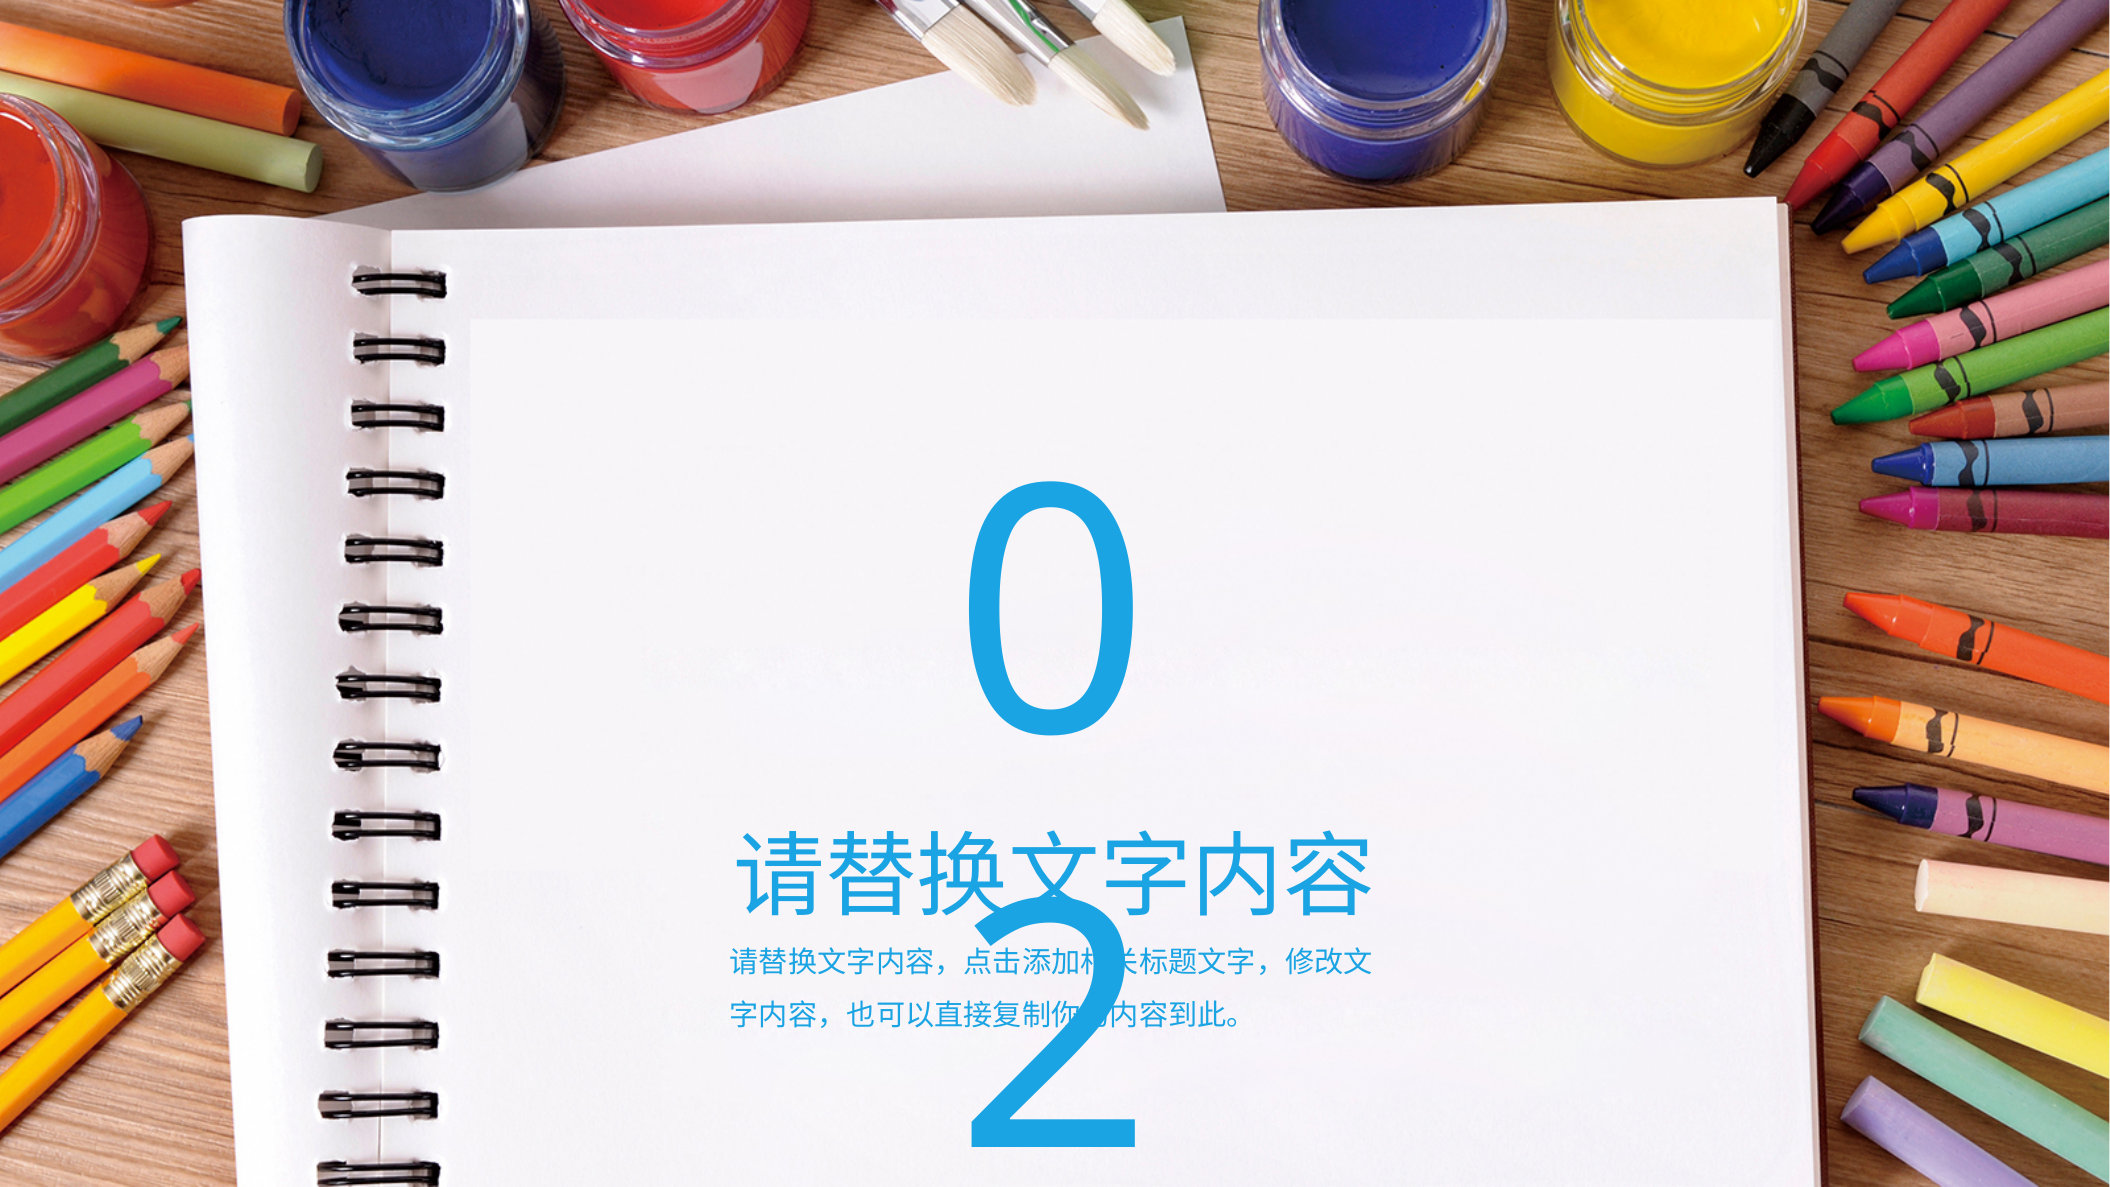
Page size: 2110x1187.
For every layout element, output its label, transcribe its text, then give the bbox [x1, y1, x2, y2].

text_box 请替换文字内容，点击添加相关标题文字，修改文字内容，也可以直接复制你的内容到此。 [1266, 926, 1380, 1032]
text_box 请替换文字内容 [729, 816, 843, 926]
text_box 02 [843, 379, 1266, 1187]
text_box [0, 0, 2110, 1187]
text_box 请替换文字内容，点击添加相关标题文字，修改文字内容，也可以直接复制你的内容到此。 [729, 926, 843, 1032]
text_box 请替换文字内容 [1266, 816, 1380, 926]
